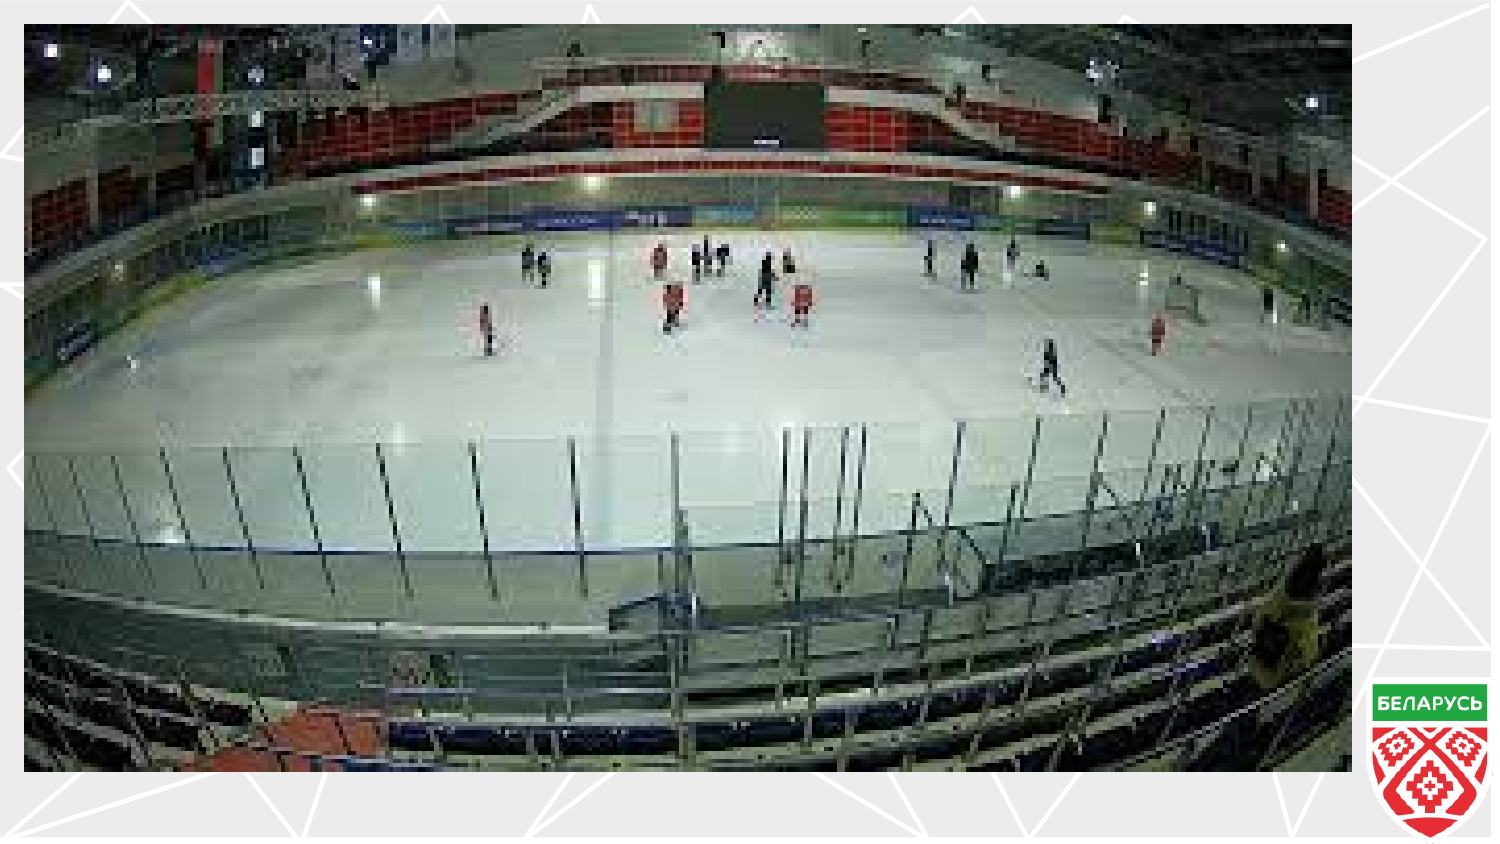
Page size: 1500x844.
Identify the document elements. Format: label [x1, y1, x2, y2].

picture [1366, 677, 1493, 844]
picture [24, 24, 1353, 772]
